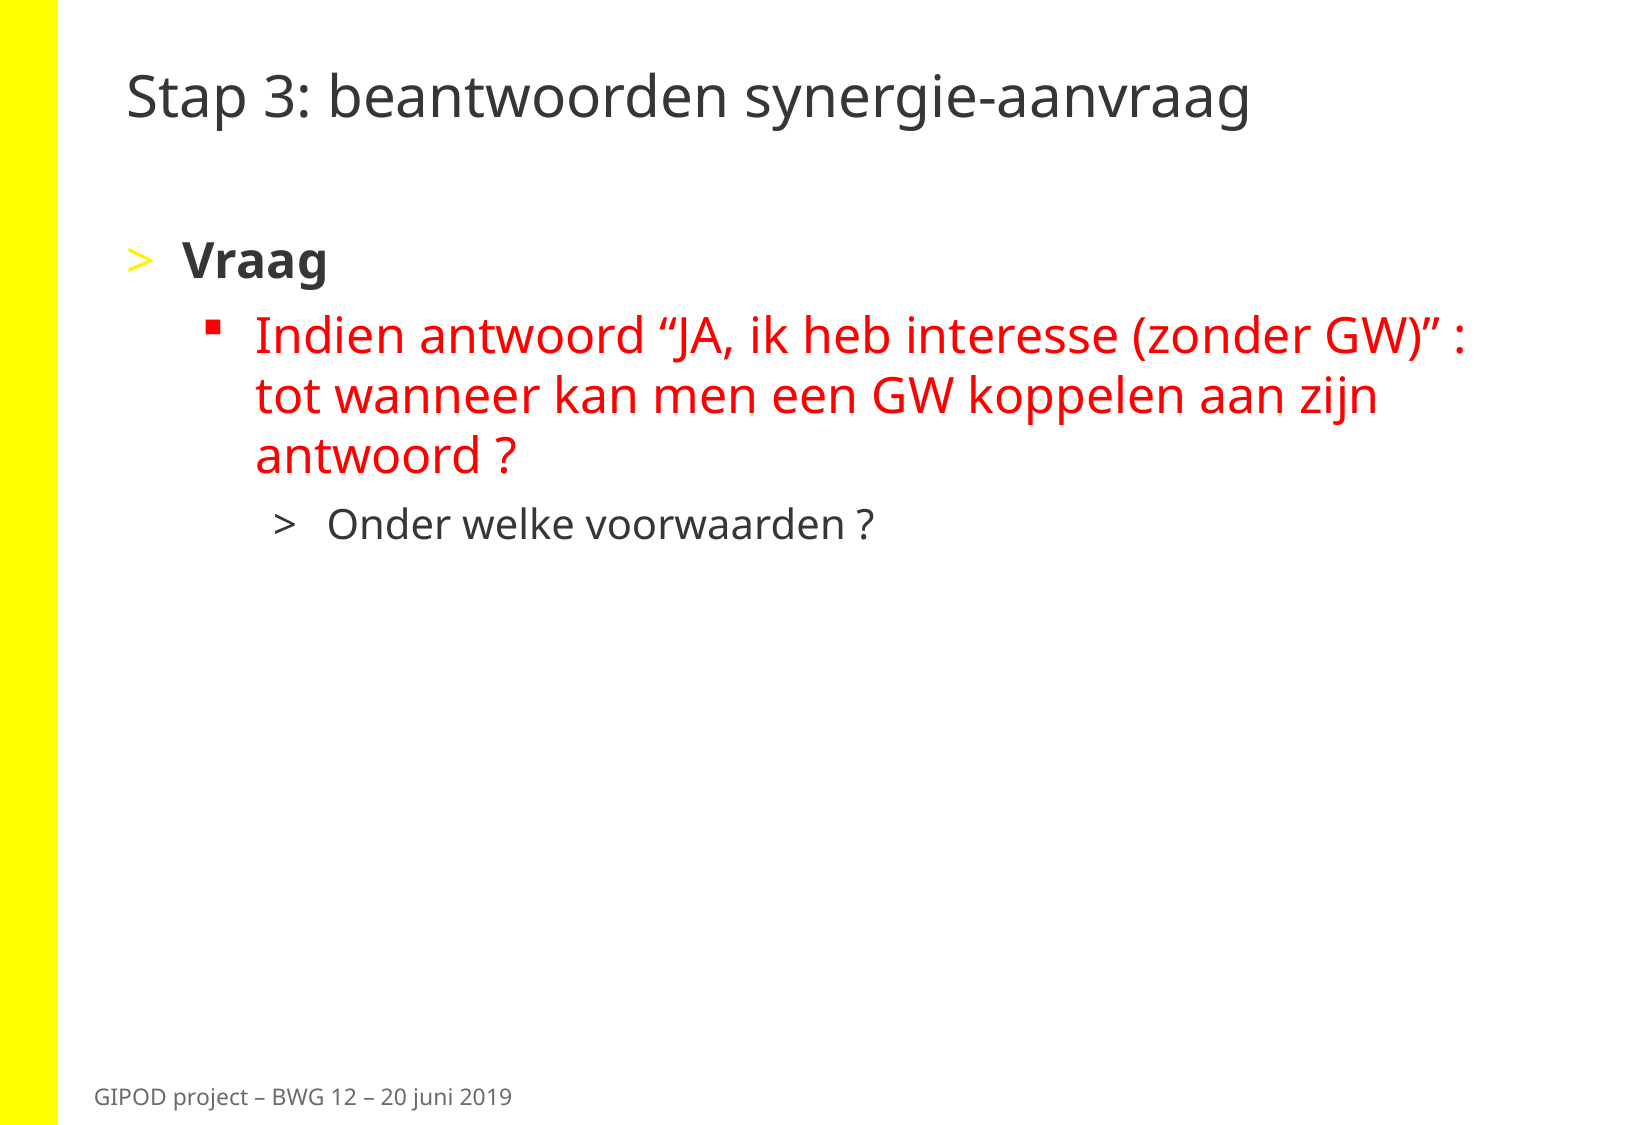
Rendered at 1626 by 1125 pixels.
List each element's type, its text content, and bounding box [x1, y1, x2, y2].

title Stap 3: beantwoorden synergie-aanvraag [111, 59, 1514, 222]
list Vraag Indien antwoord “JA, ik heb interesse (zonder GW)” : tot wanneer kan men een GW koppelen aan zijn antwoord ? Onder welke voorwaarden ? [111, 222, 1514, 1041]
footer GIPOD project – BWG 12 – 20 juni 2019 [78, 1083, 1077, 1113]
